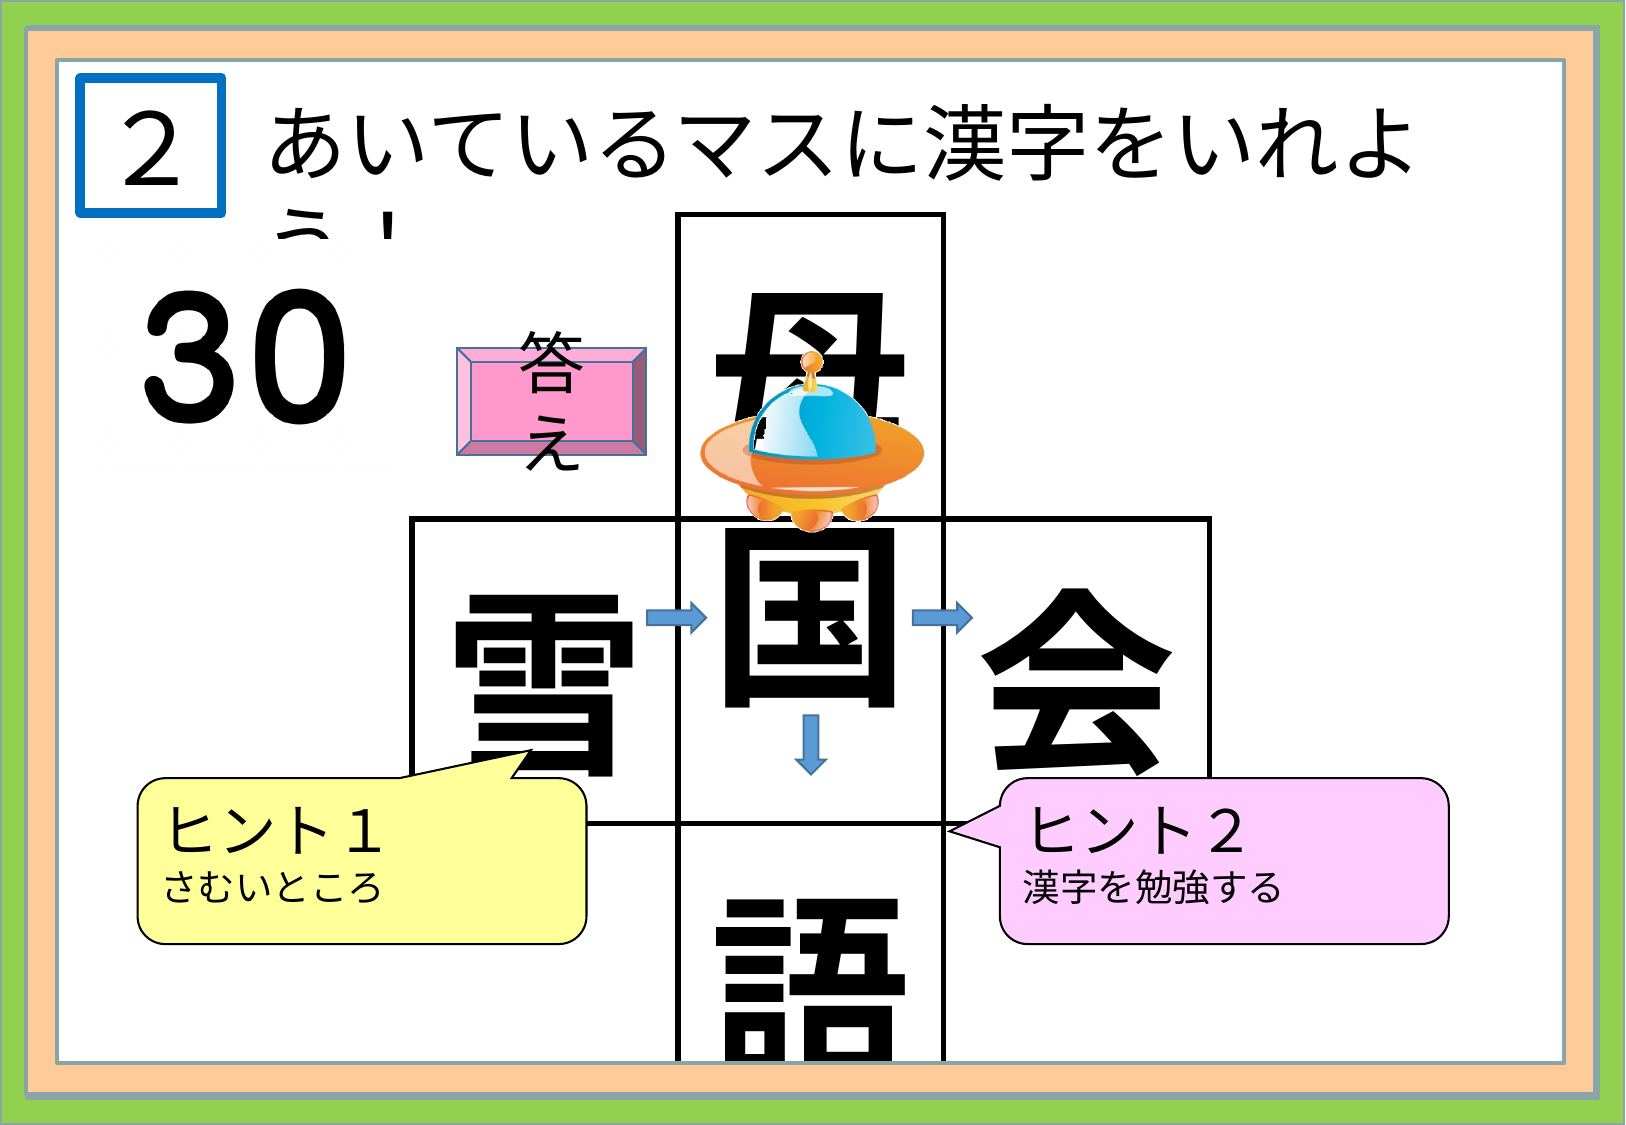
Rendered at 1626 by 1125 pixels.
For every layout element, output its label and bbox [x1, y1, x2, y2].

picture [697, 348, 925, 533]
text_box [94, 238, 399, 467]
text_box [0, 0, 1625, 1125]
